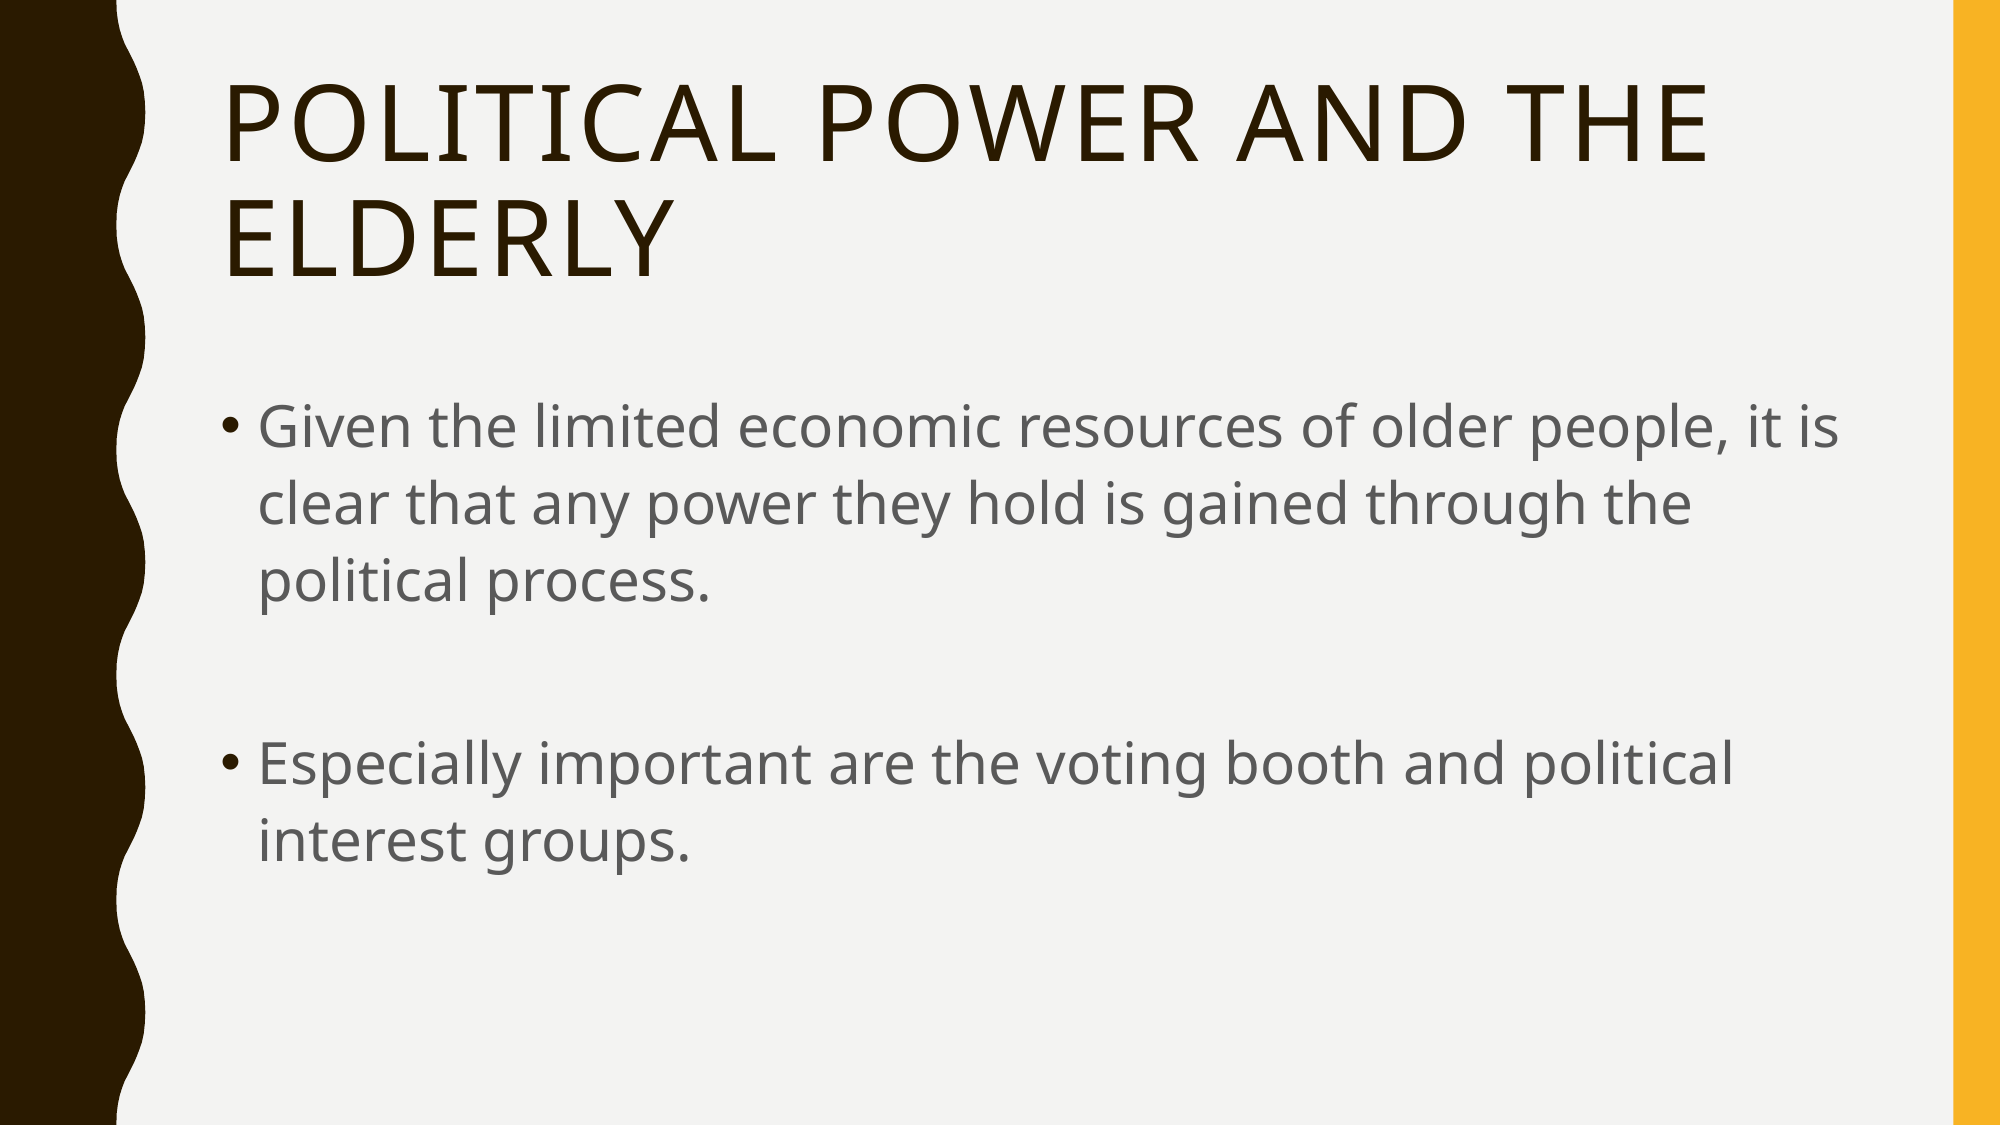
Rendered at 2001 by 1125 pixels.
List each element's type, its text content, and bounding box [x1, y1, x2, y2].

list Given the limited economic resources of older people, it is clear that any power they hold is gained through the political process. Especially important are the voting booth and political interest groups. [205, 375, 1875, 965]
title Political power and the elderly [205, 62, 1875, 308]
